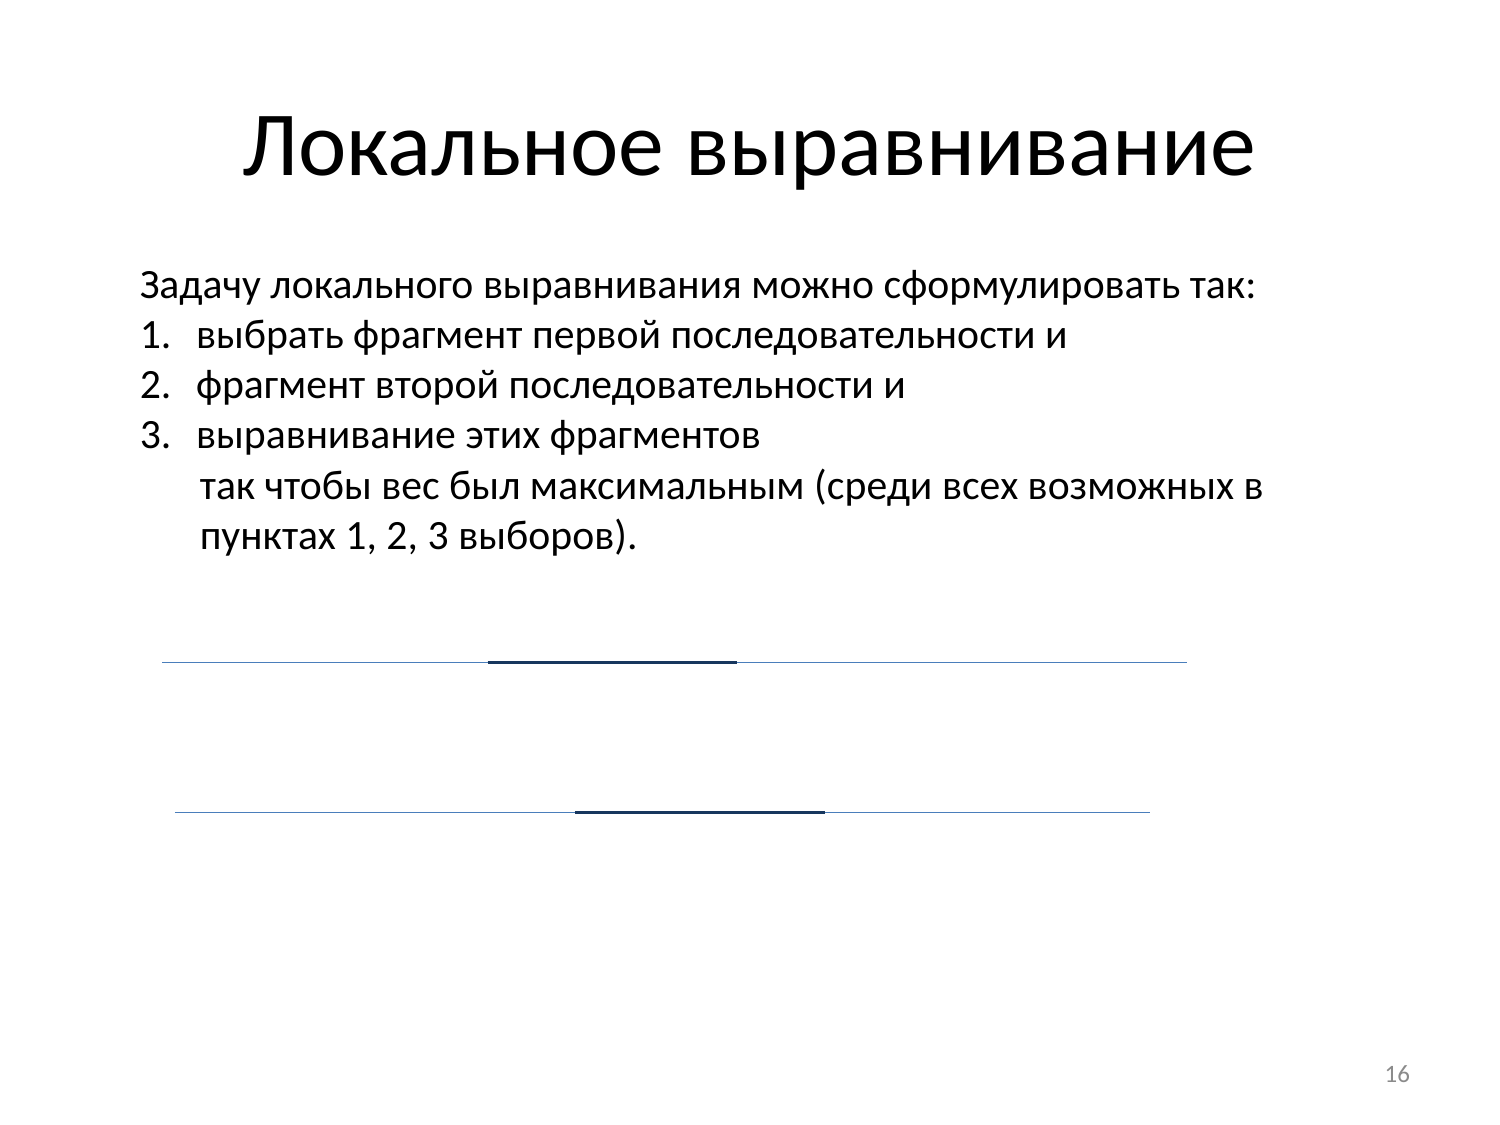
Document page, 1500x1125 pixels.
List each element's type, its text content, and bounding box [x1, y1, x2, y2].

text_box Задачу локального выравнивания можно сформулировать так: выбрать фрагмент первой последовательности и фрагмент второй последовательности и выравнивание этих фрагментов так чтобы вес был максимальным (среди всех возможных в пунктах 1, 2, 3 выборов). [125, 249, 1375, 610]
title Локальное выравнивание [75, 45, 1425, 233]
slide_number 16 [1074, 1042, 1425, 1103]
